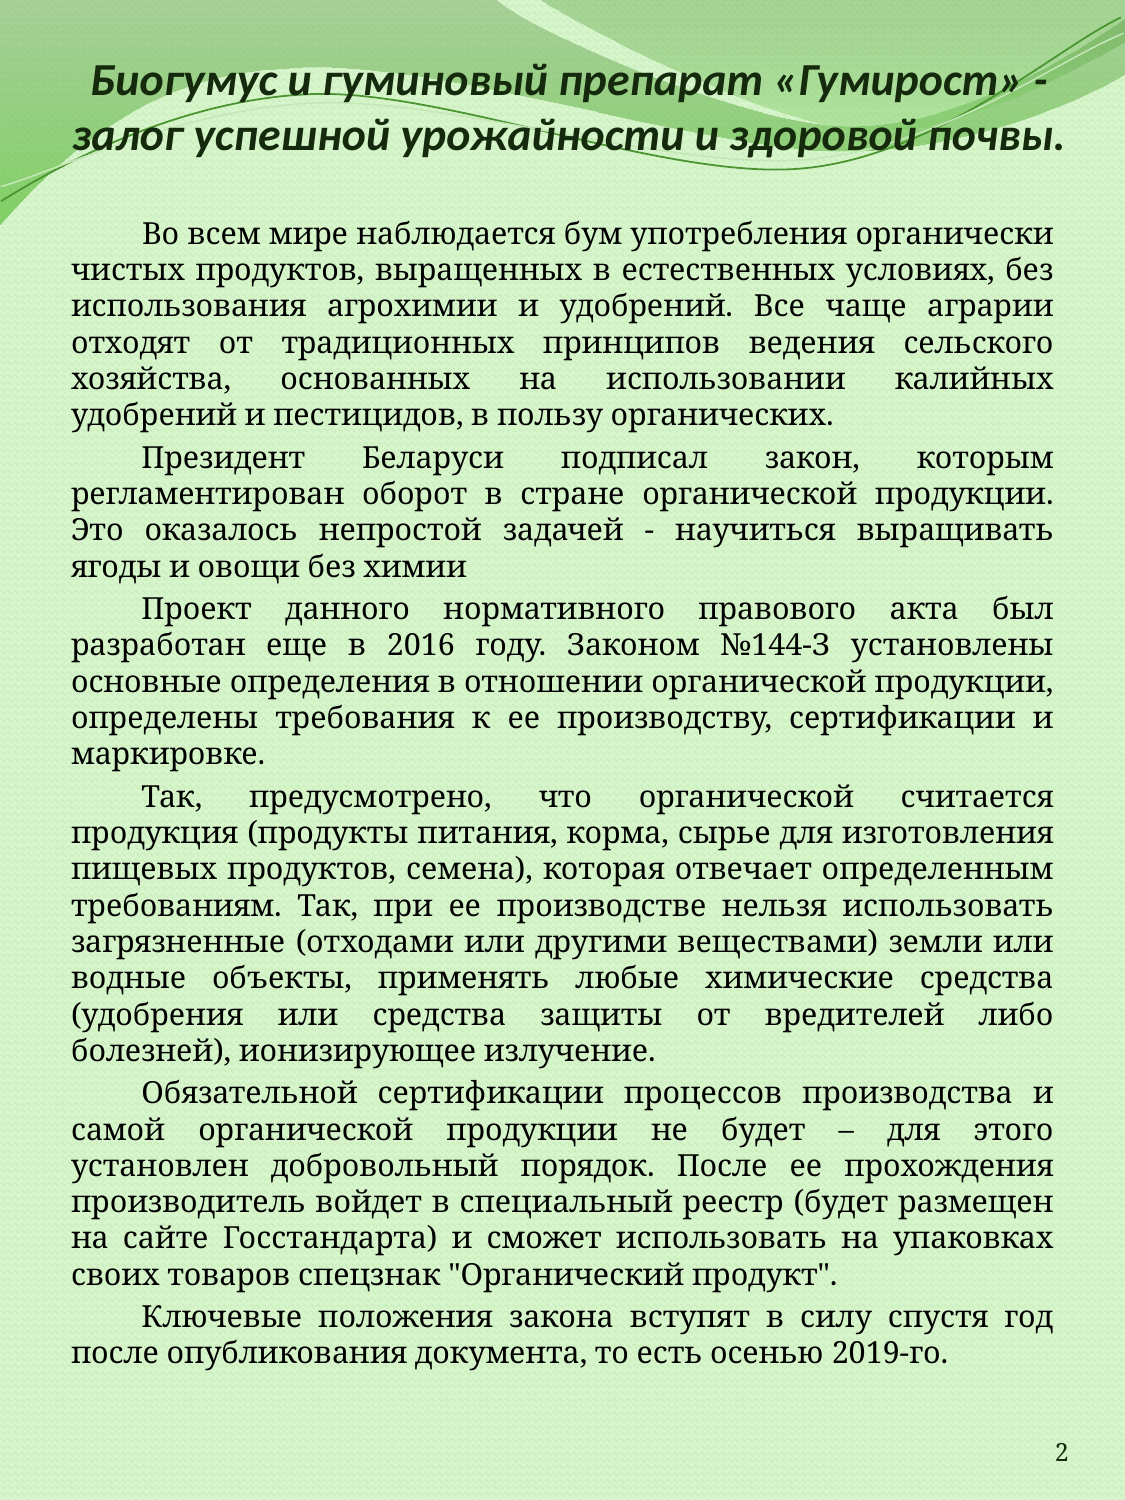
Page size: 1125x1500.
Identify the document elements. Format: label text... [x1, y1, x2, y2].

list Во всем мире наблюдается бум употребления органически чистых продуктов, выращенных в естественных условиях, без использования агрохимии и удобрений. Все чаще аграрии отходят от традиционных принципов ведения сельского хозяйства, основанных на использовании калийных удобрений и пестицидов, в пользу органических. Президент Беларуси подписал закон, которым регламентирован оборот в стране органической продукции. Это оказалось непростой задачей - научиться выращивать ягоды и овощи без химии Проект данного нормативного правового акта был разработан еще в 2016 году. Законом №144-З установлены основные определения в отношении органической продукции, определены требования к ее производству, сертификации и маркировке. Так, предусмотрено, что органической считается продукция (продукты питания, корма, сырье для изготовления пищевых продуктов, семена), которая отвечает определенным требованиям. Так, при ее производстве нельзя использовать загрязненные (отходами или другими веществами) земли или водные объекты, применять любые химические средства (удобрения или средства защиты от вредителей либо болезней), ионизирующее излучение. Обязательной сертификации процессов производства и самой органической продукции не будет – для этого установлен добровольный порядок. После ее прохождения производитель войдет в специальный реестр (будет размещен на сайте Госстандарта) и сможет использовать на упаковках своих товаров спецзнак "Органический продукт". Ключевые положения закона вступят в силу спустя год после опубликования документа, то есть осенью 2019-го. [56, 206, 1069, 1424]
title Биогумус и гуминовый препарат «Гумирост» - залог успешной урожайности и здоровой почвы. [56, 41, 1083, 160]
slide_number 2 [975, 1390, 1069, 1471]
